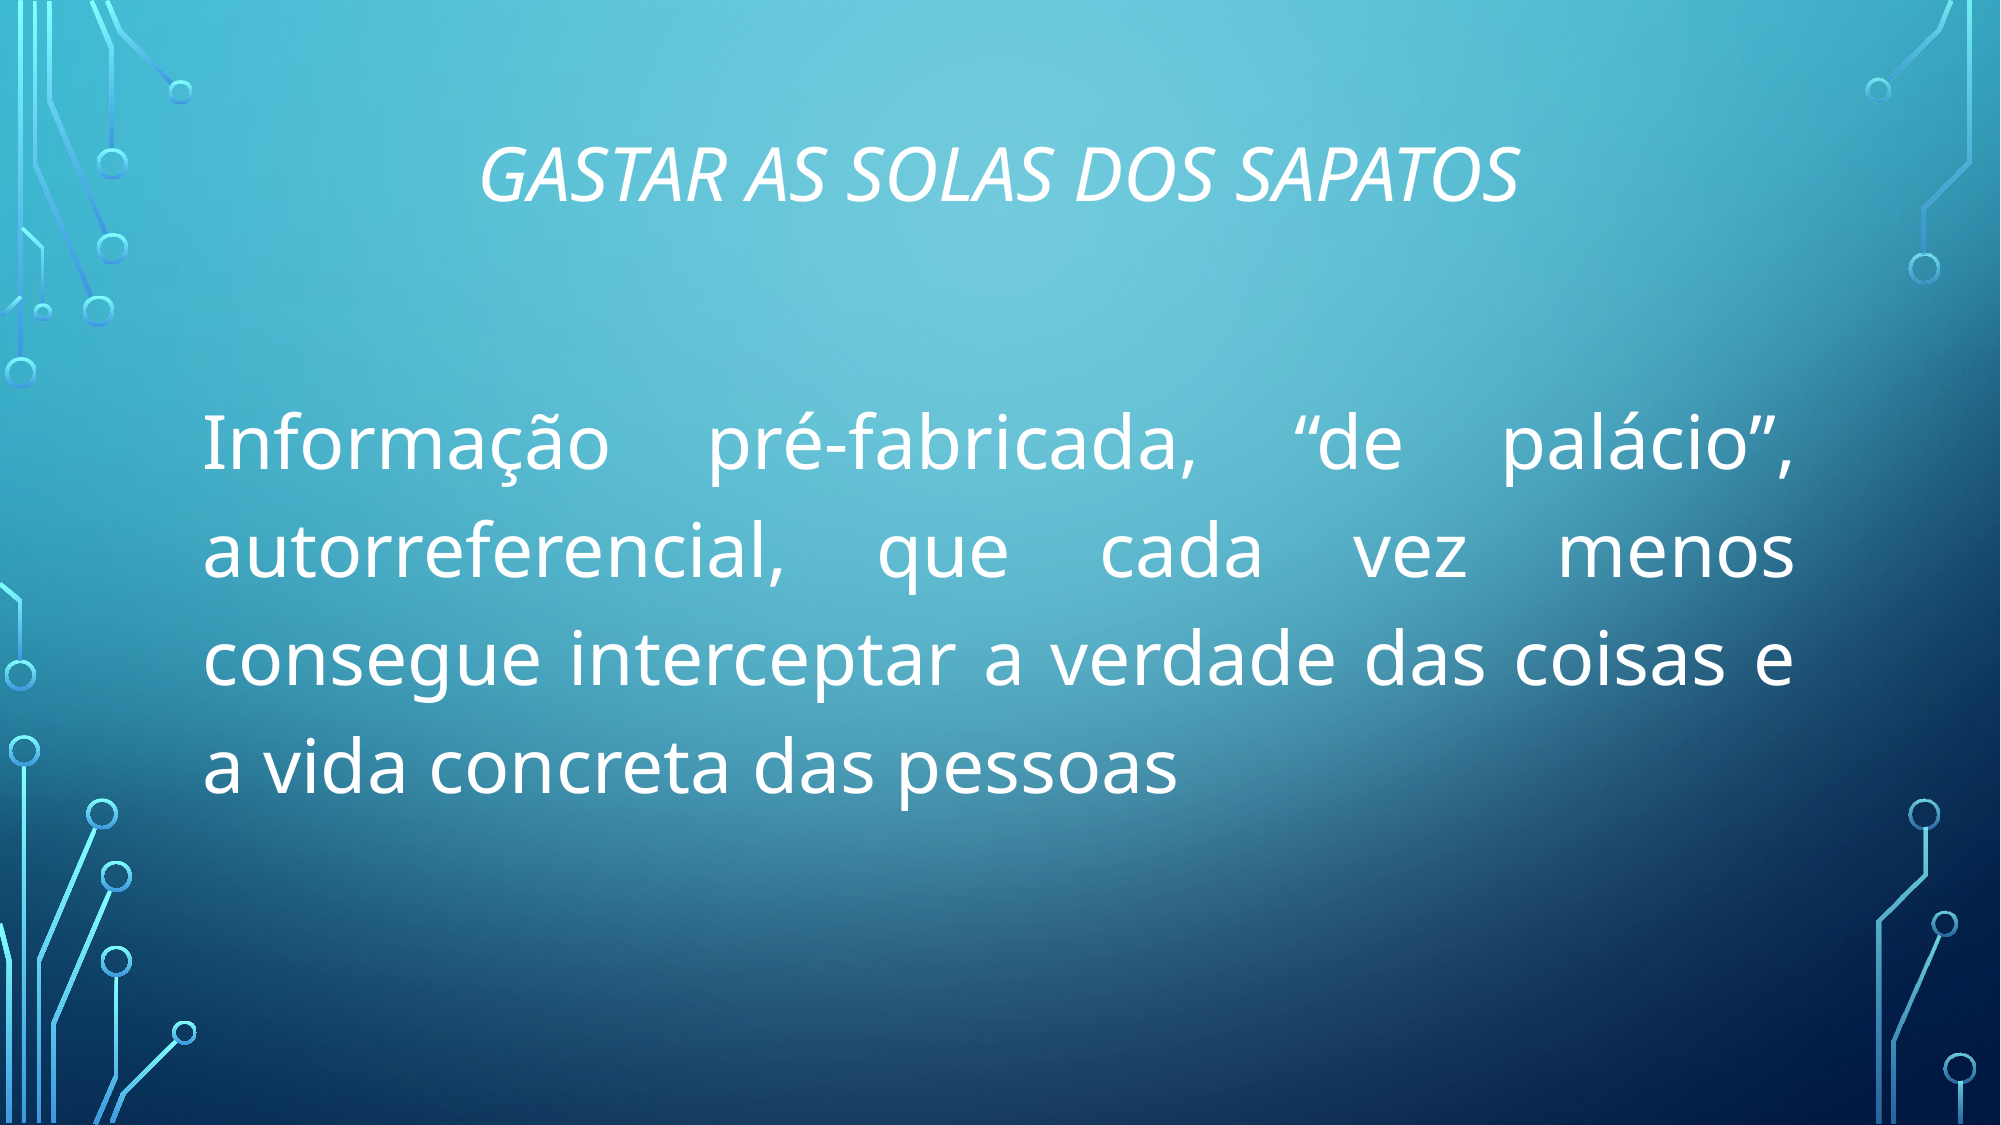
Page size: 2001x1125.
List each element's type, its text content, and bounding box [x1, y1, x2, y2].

list Informação pré-fabricada, “de palácio”, autorreferencial, que cada vez menos consegue interceptar a verdade das coisas e a vida concreta das pessoas [187, 369, 1813, 950]
title Gastar as solas dos sapatos [187, 101, 1813, 344]
